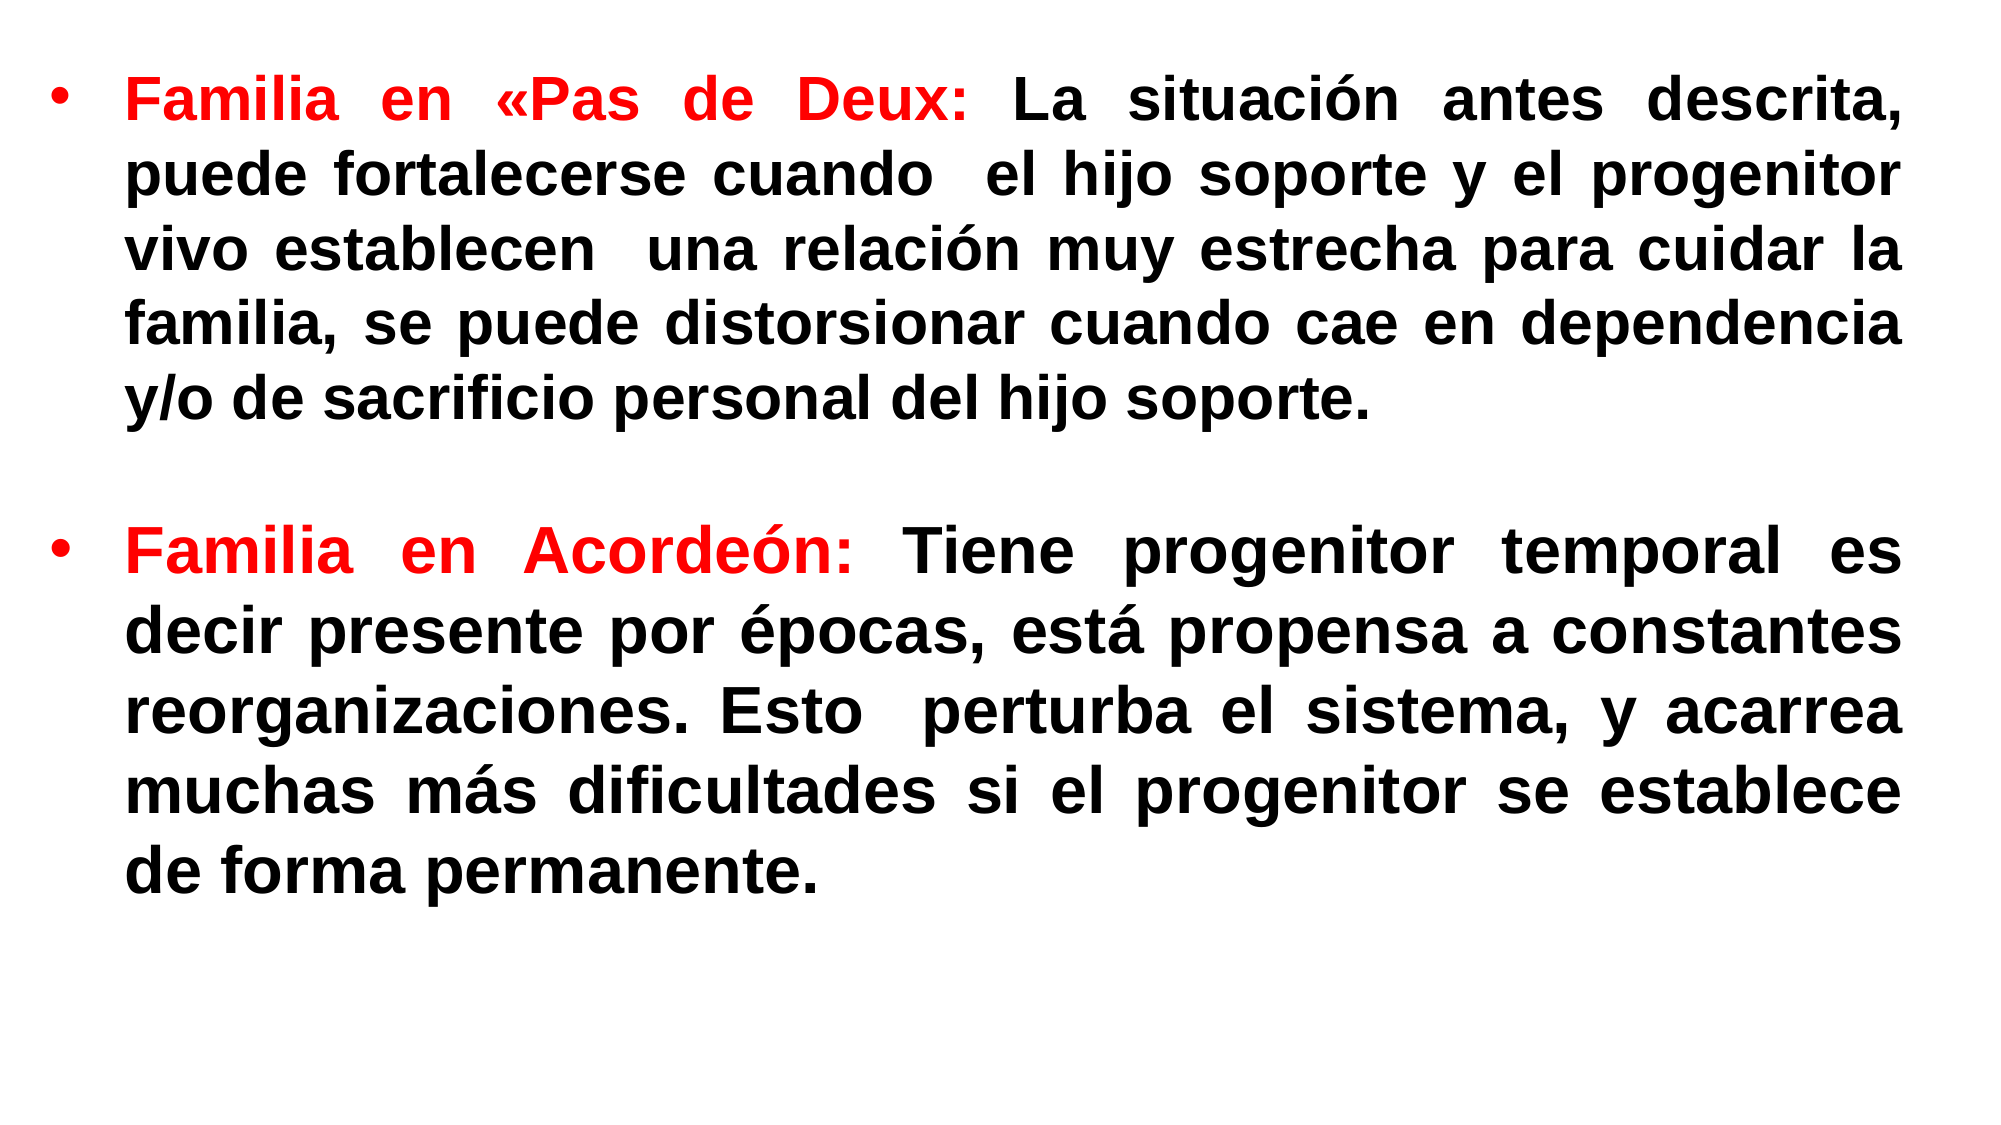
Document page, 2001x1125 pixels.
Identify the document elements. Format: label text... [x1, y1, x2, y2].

text_box Familia en «Pas de Deux: La situación antes descrita, puede fortalecerse cuando el hijo soporte y el progenitor vivo establecen una relación muy estrecha para cuidar la familia, se puede distorsionar cuando cae en dependencia y/o de sacrificio personal del hijo soporte. Familia en Acordeón: Tiene progenitor temporal es decir presente por épocas, está propensa a constantes reorganizaciones. Esto perturba el sistema, y acarrea muchas más dificultades si el progenitor se establece de forma permanente. [34, 50, 1920, 1070]
